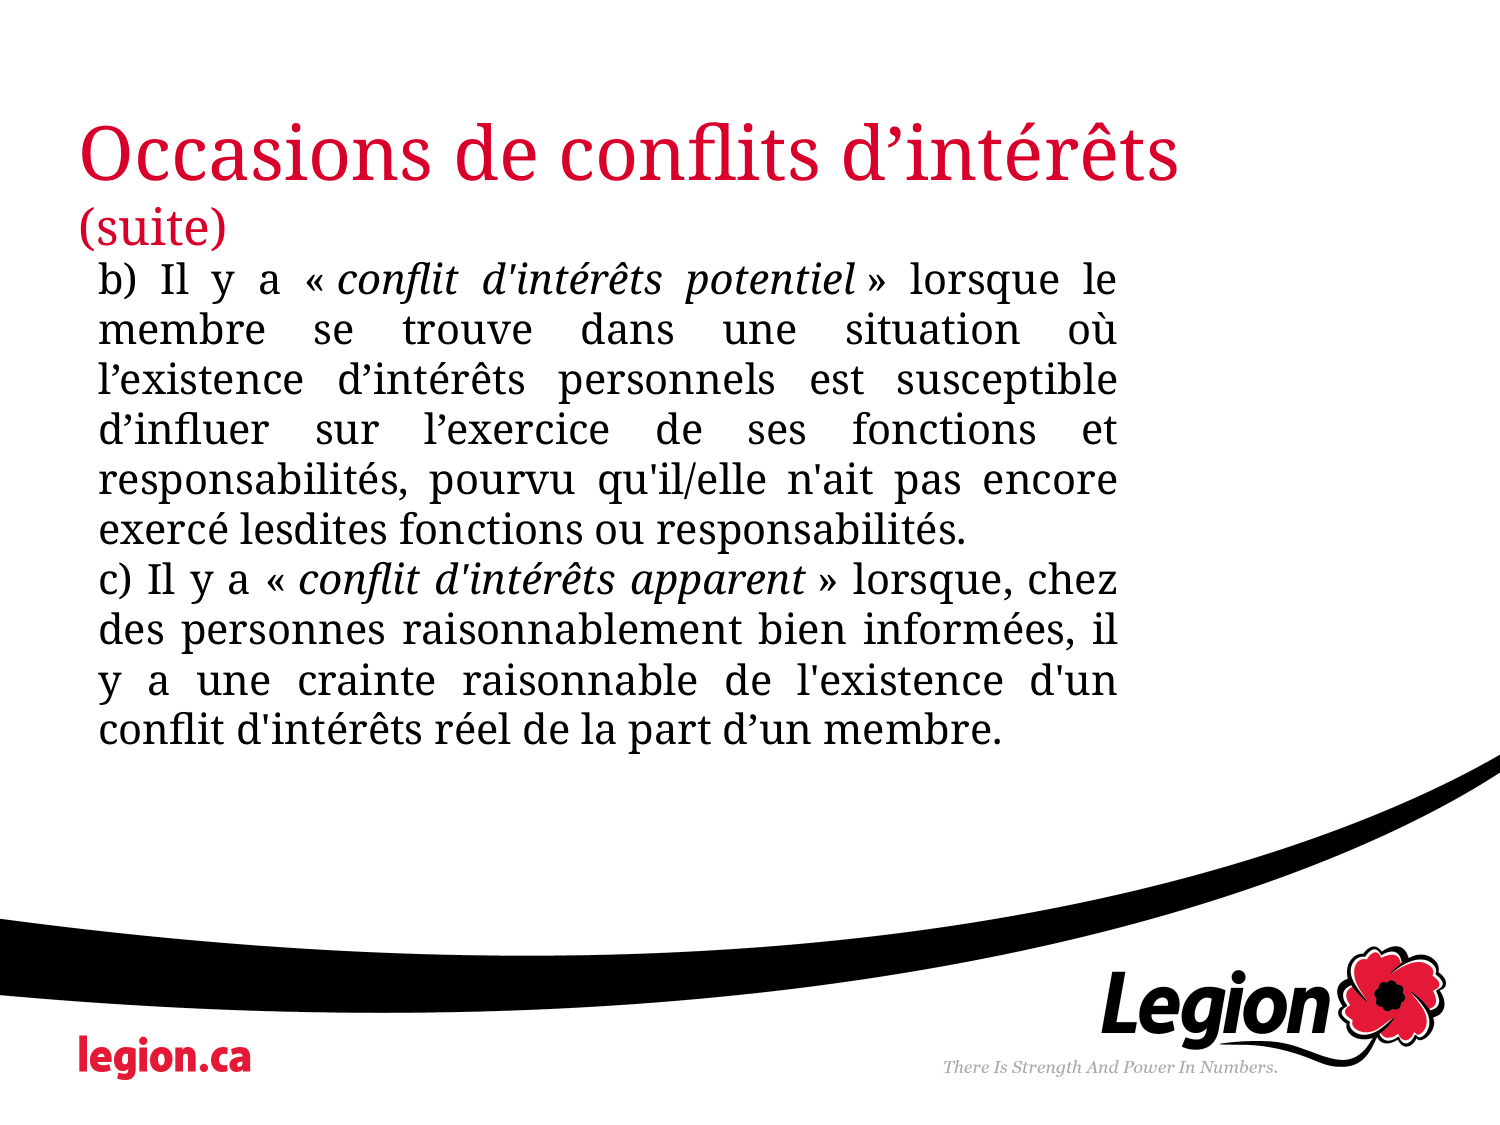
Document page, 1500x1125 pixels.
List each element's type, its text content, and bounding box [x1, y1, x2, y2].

picture [0, 0, 1500, 1125]
title Occasions de conflits d’intérêts (suite) [63, 98, 1339, 216]
subtitle b) Il y a « conflit d'intérêts potentiel » lorsque le membre se trouve dans une situation où l’existence d’intérêts personnels est susceptible d’influer sur l’exercice de ses fonctions et responsabilités, pourvu qu'il/elle n'ait pas encore exercé lesdites fonctions ou responsabilités. c) Il y a « conflit d'intérêts apparent » lorsque, chez des personnes raisonnablement bien informées, il y a une crainte raisonnable de l'existence d'un conflit d'intérêts réel de la part d’un membre. [83, 245, 1134, 848]
